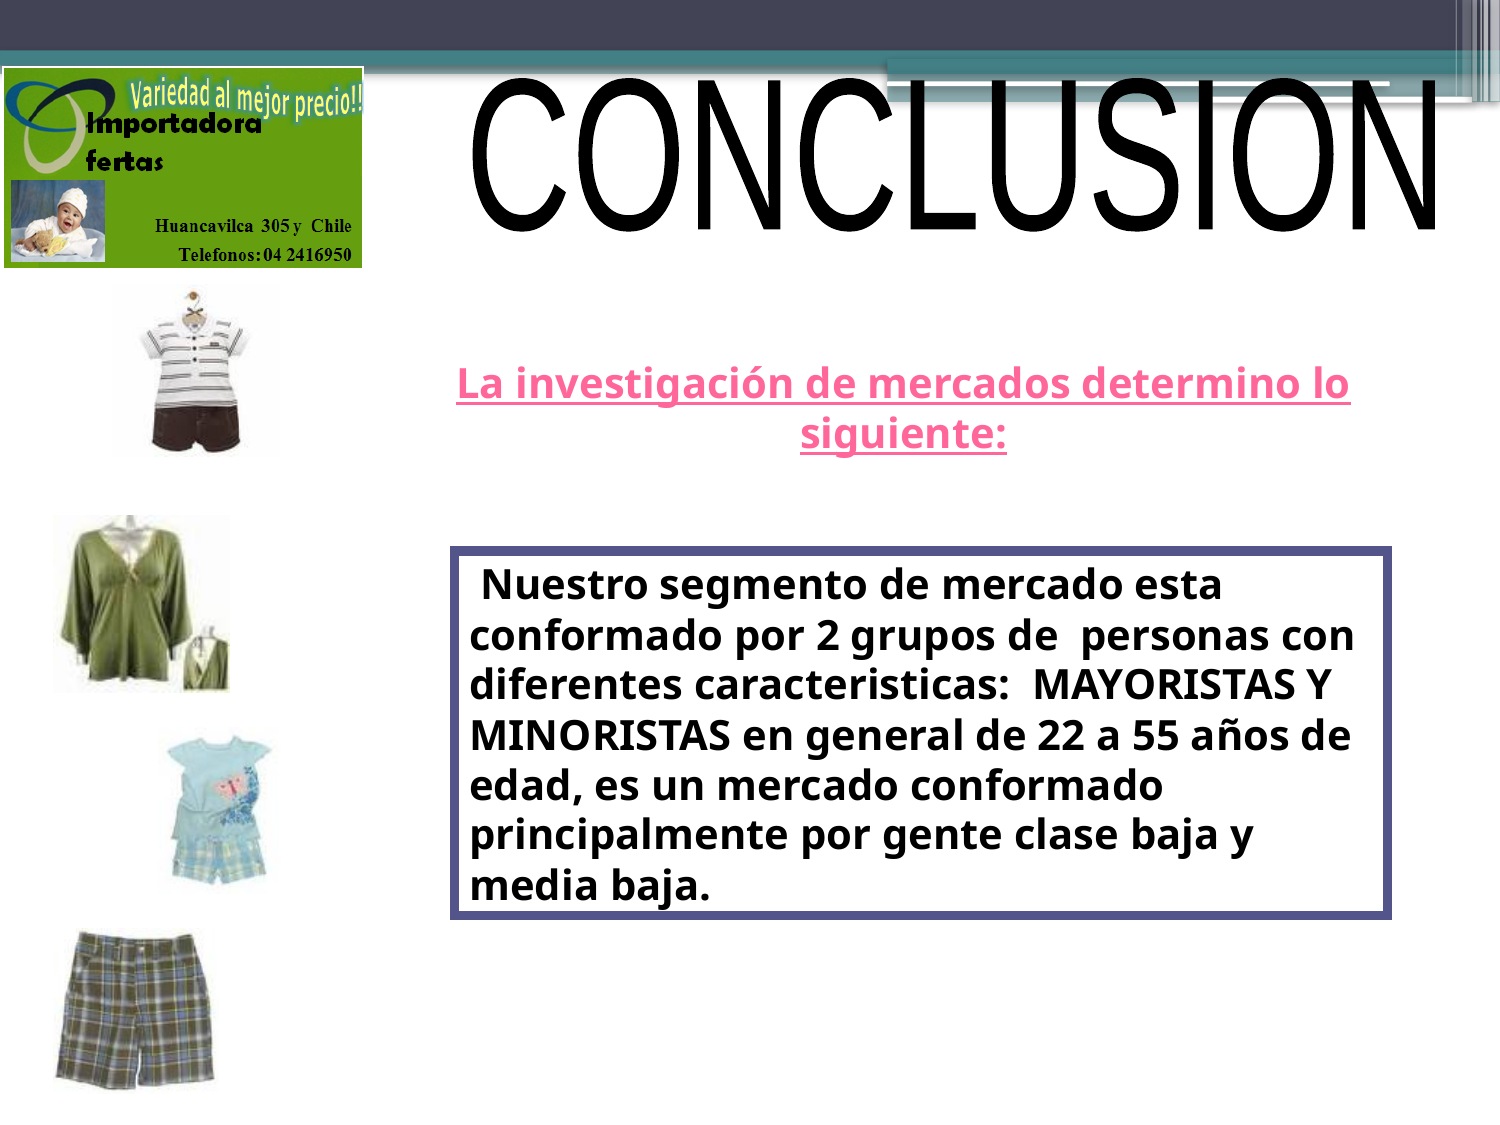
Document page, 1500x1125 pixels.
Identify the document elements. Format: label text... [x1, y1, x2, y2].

picture [135, 727, 302, 894]
picture [52, 515, 231, 693]
picture [111, 284, 281, 457]
text_box La investigación de mercados determino lo siguiente: [348, 349, 1459, 465]
text_box Nuestro segmento de mercado esta conformado por 2 grupos de personas con diferentes caracteristicas: MAYORISTAS Y MINORISTAS en general de 22 a 55 años de edad, es un mercado conformado principalmente por gente clase baja y media baja. [454, 550, 1388, 916]
picture [2, 66, 364, 268]
picture [52, 928, 219, 1095]
